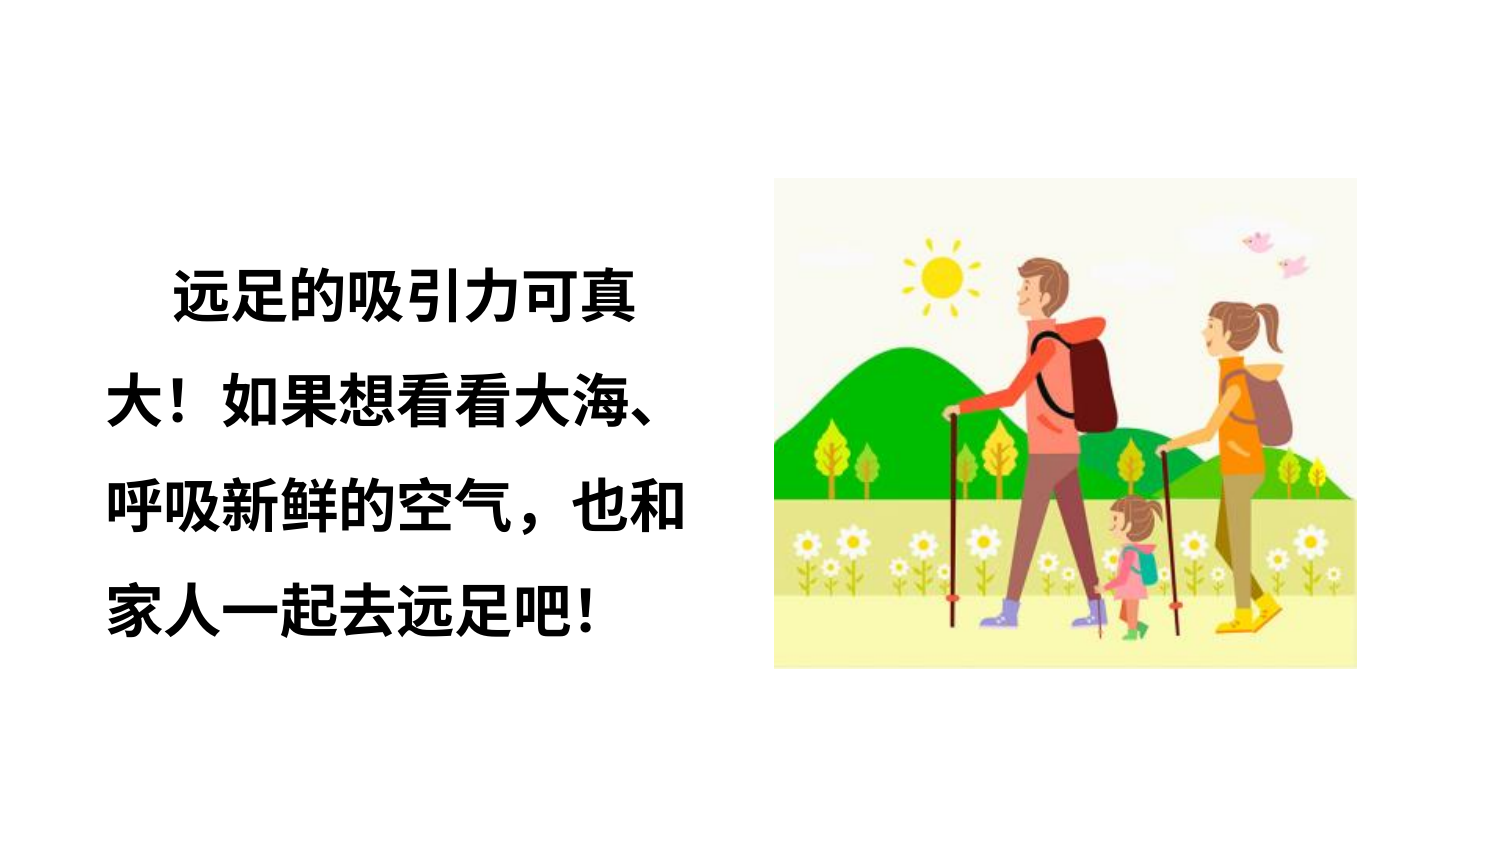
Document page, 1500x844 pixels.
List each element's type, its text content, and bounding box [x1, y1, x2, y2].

text_box 远足的吸引力可真大！如果想看看大海、呼吸新鲜的空气，也和家人一起去远足吧！ [90, 217, 750, 652]
picture [774, 178, 1357, 669]
